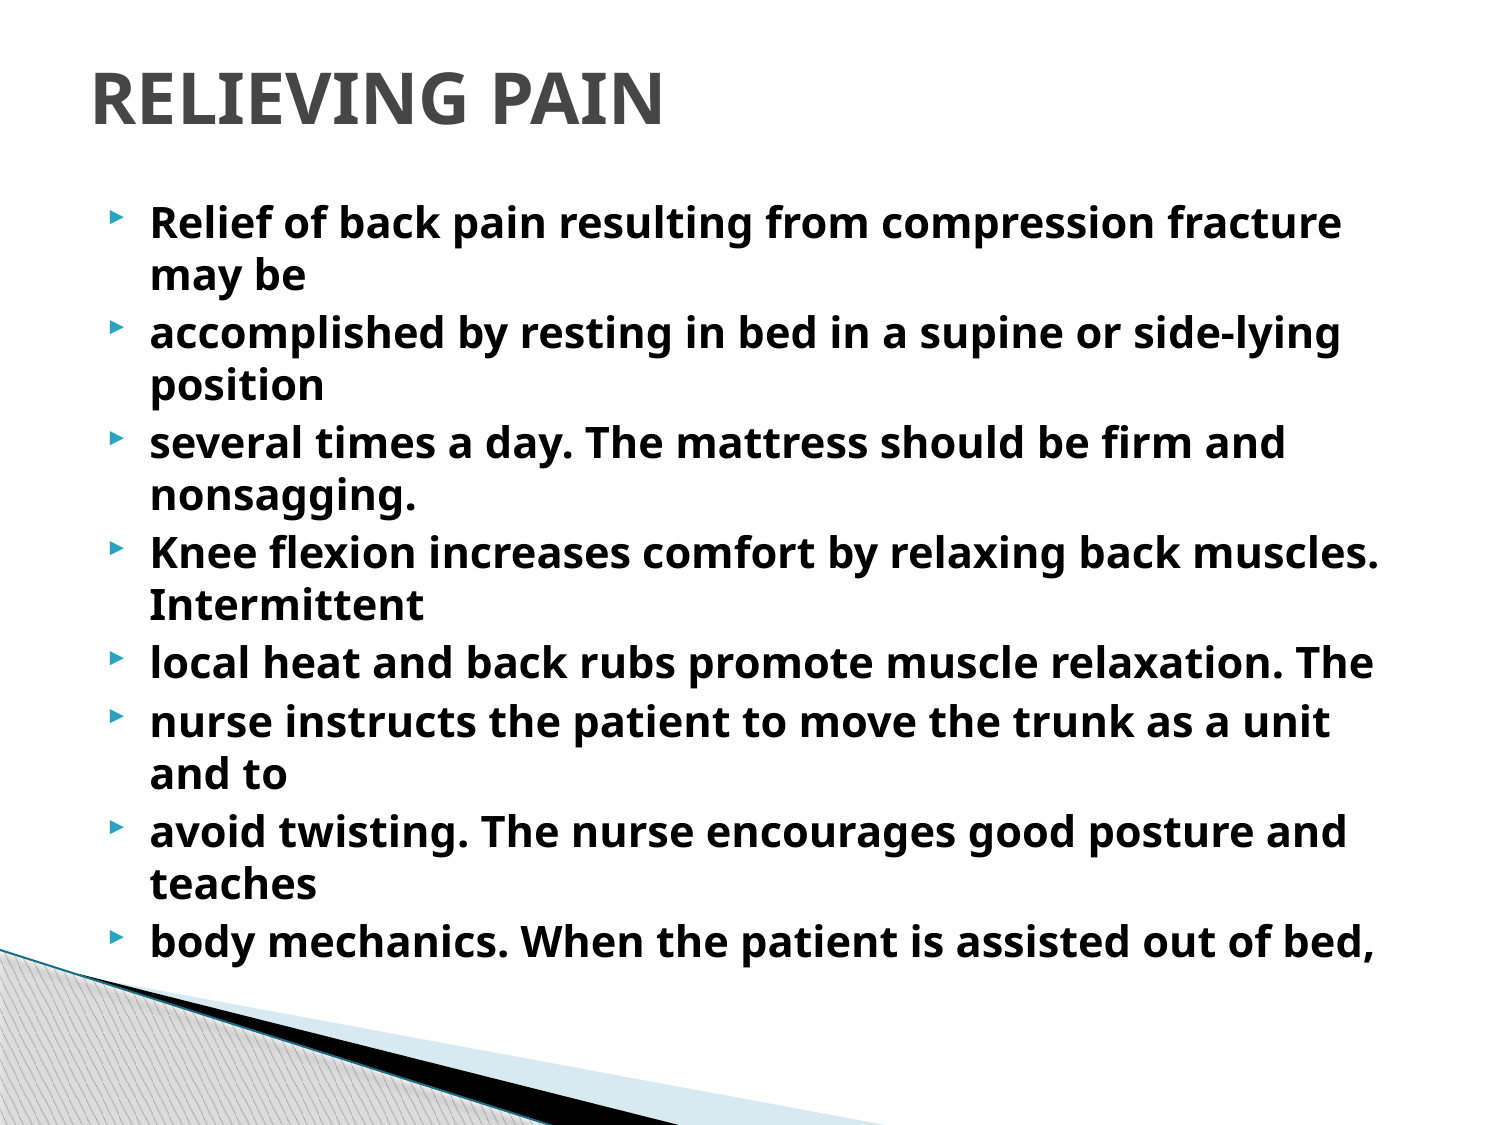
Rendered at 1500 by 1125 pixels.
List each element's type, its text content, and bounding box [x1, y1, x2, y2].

list Relief of back pain resulting from compression fracture may be accomplished by resting in bed in a supine or side-lying position several times a day. The mattress should be firm and nonsagging. Knee flexion increases comfort by relaxing back muscles. Intermittent local heat and back rubs promote muscle relaxation. The nurse instructs the patient to move the trunk as a unit and to avoid twisting. The nurse encourages good posture and teaches body mechanics. When the patient is assisted out of bed, [75, 233, 1425, 986]
title RELIEVING PAIN [75, 45, 1425, 233]
